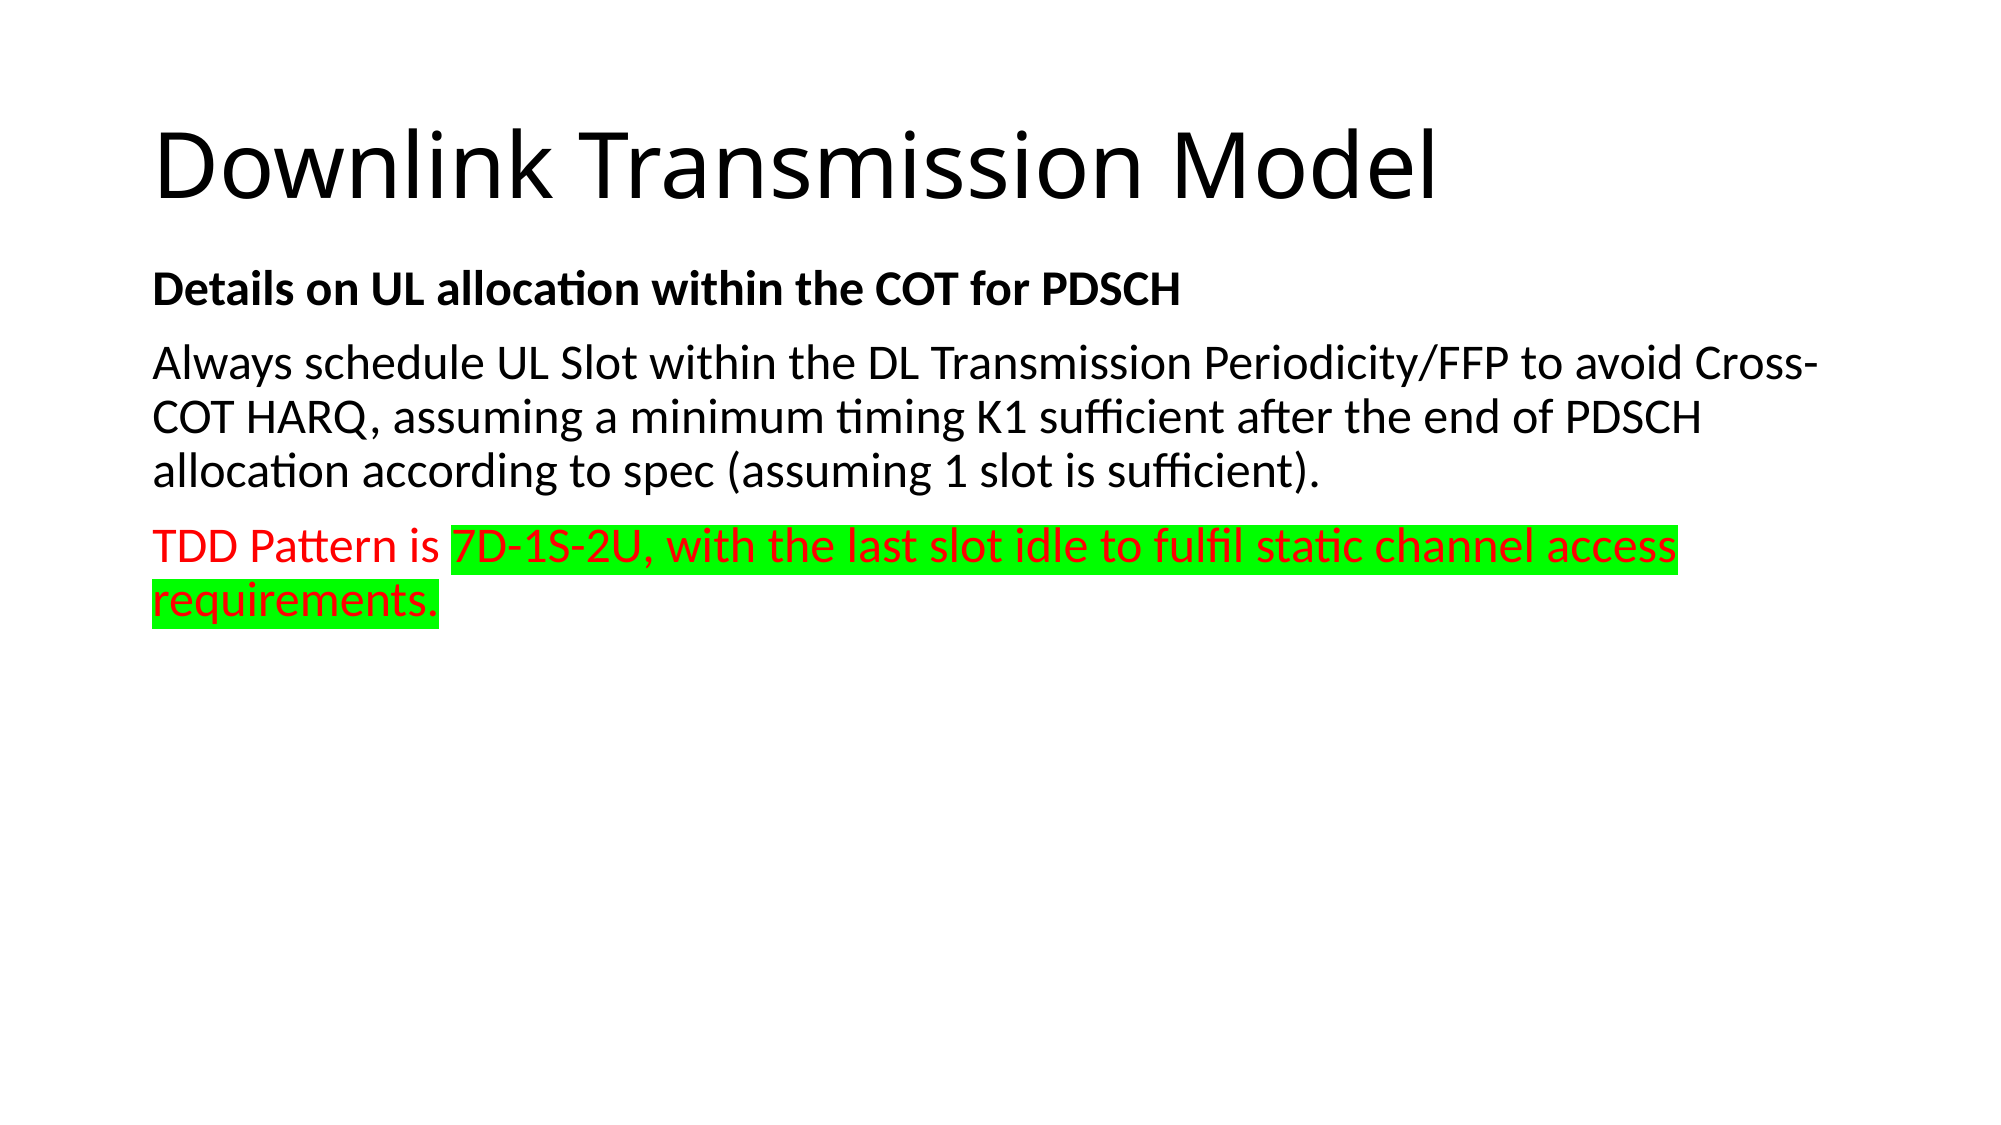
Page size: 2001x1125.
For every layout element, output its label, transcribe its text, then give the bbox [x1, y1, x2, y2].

title Downlink Transmission Model [137, 59, 1863, 254]
list Details on UL allocation within the COT for PDSCH Always schedule UL Slot within the DL Transmission Periodicity/FFP to avoid Cross-COT HARQ, assuming a minimum timing K1 sufficient after the end of PDSCH allocation according to spec (assuming 1 slot is sufficient). TDD Pattern is 7D-1S-2U, with the last slot idle to fulfil static channel access requirements. [137, 254, 1863, 1077]
